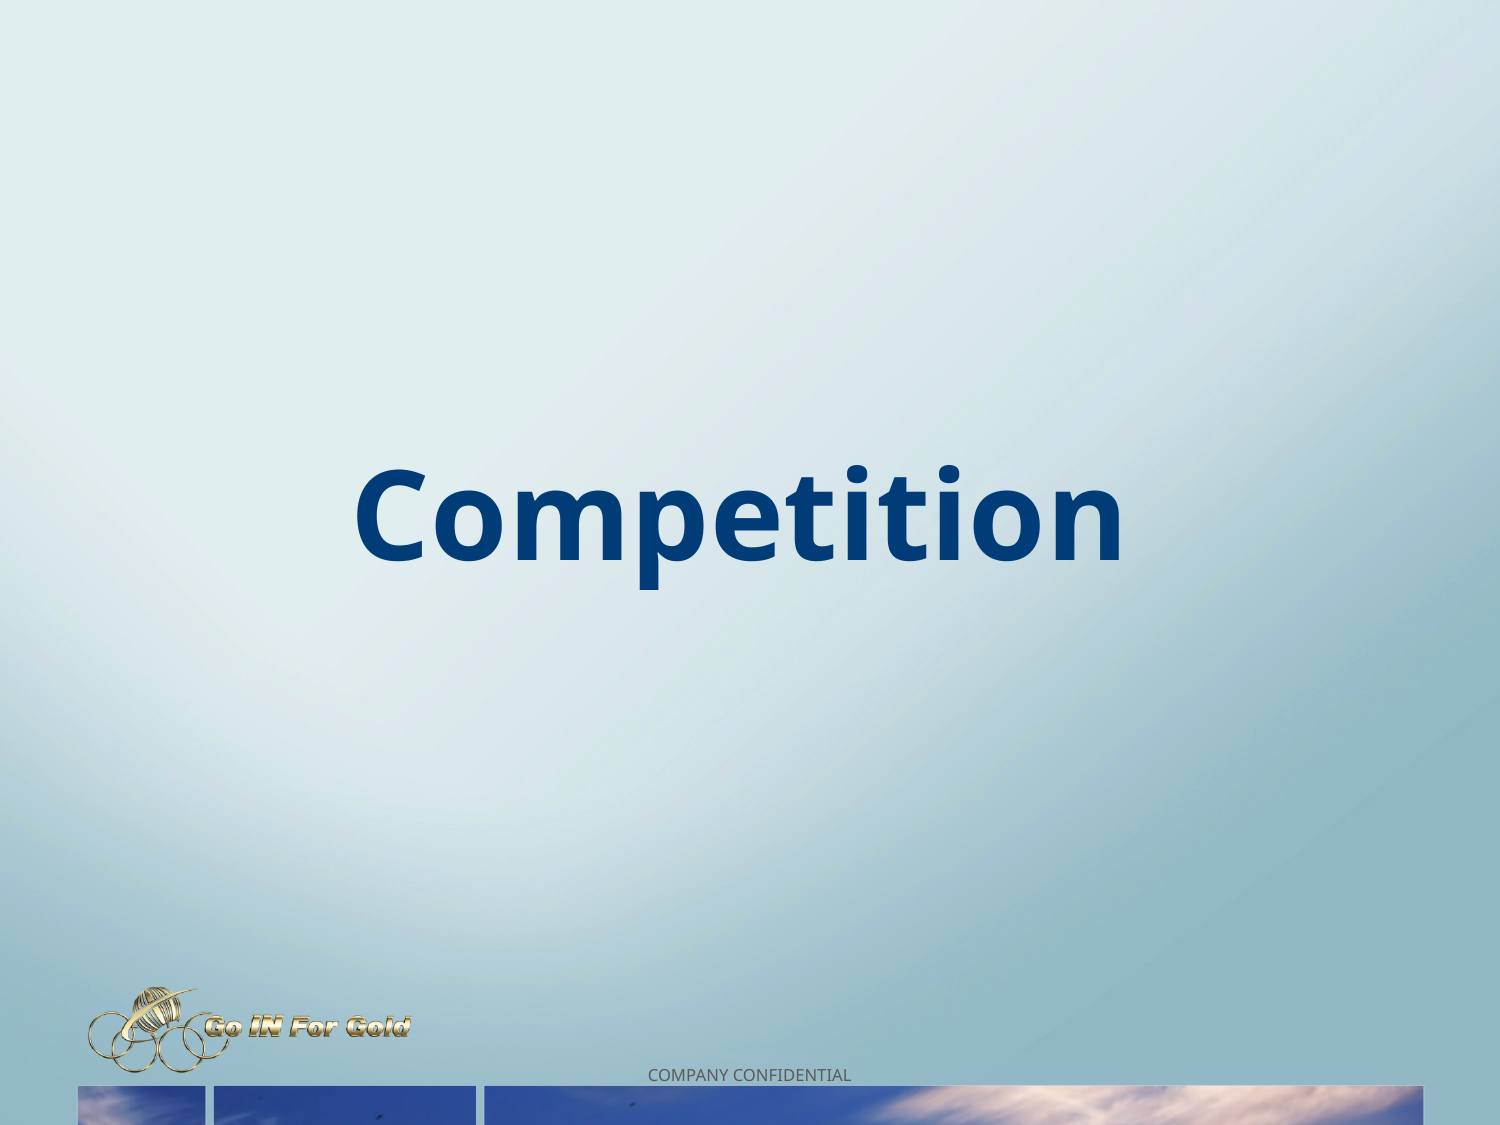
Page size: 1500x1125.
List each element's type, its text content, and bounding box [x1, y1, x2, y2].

picture [0, 0, 1500, 1125]
text_box Competition [336, 428, 1247, 593]
